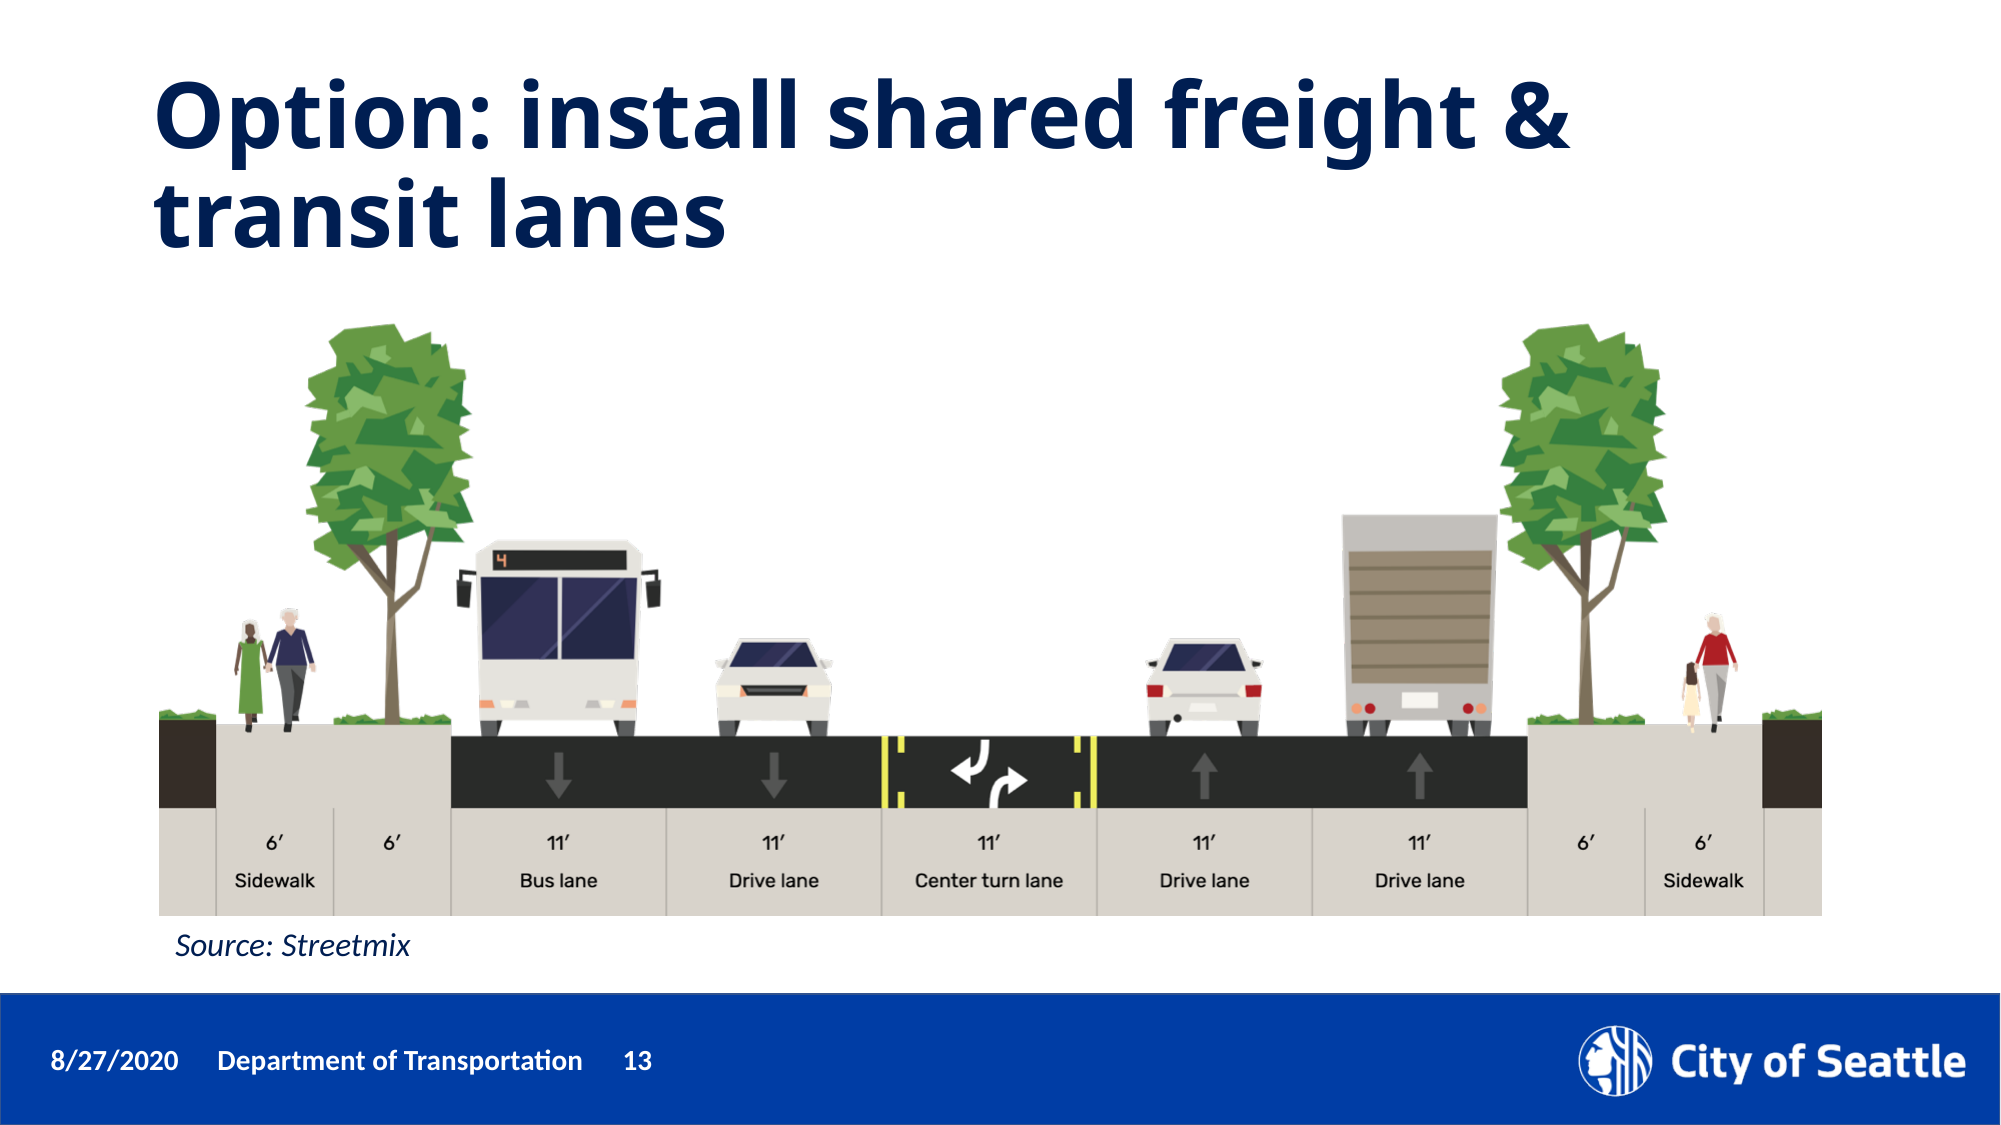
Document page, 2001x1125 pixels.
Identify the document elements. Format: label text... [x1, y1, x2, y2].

text_box Source: Streetmix [160, 916, 427, 970]
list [159, 83, 1822, 916]
picture [1544, 993, 2000, 1125]
title Option: install shared freight & transit lanes [137, 59, 1863, 278]
